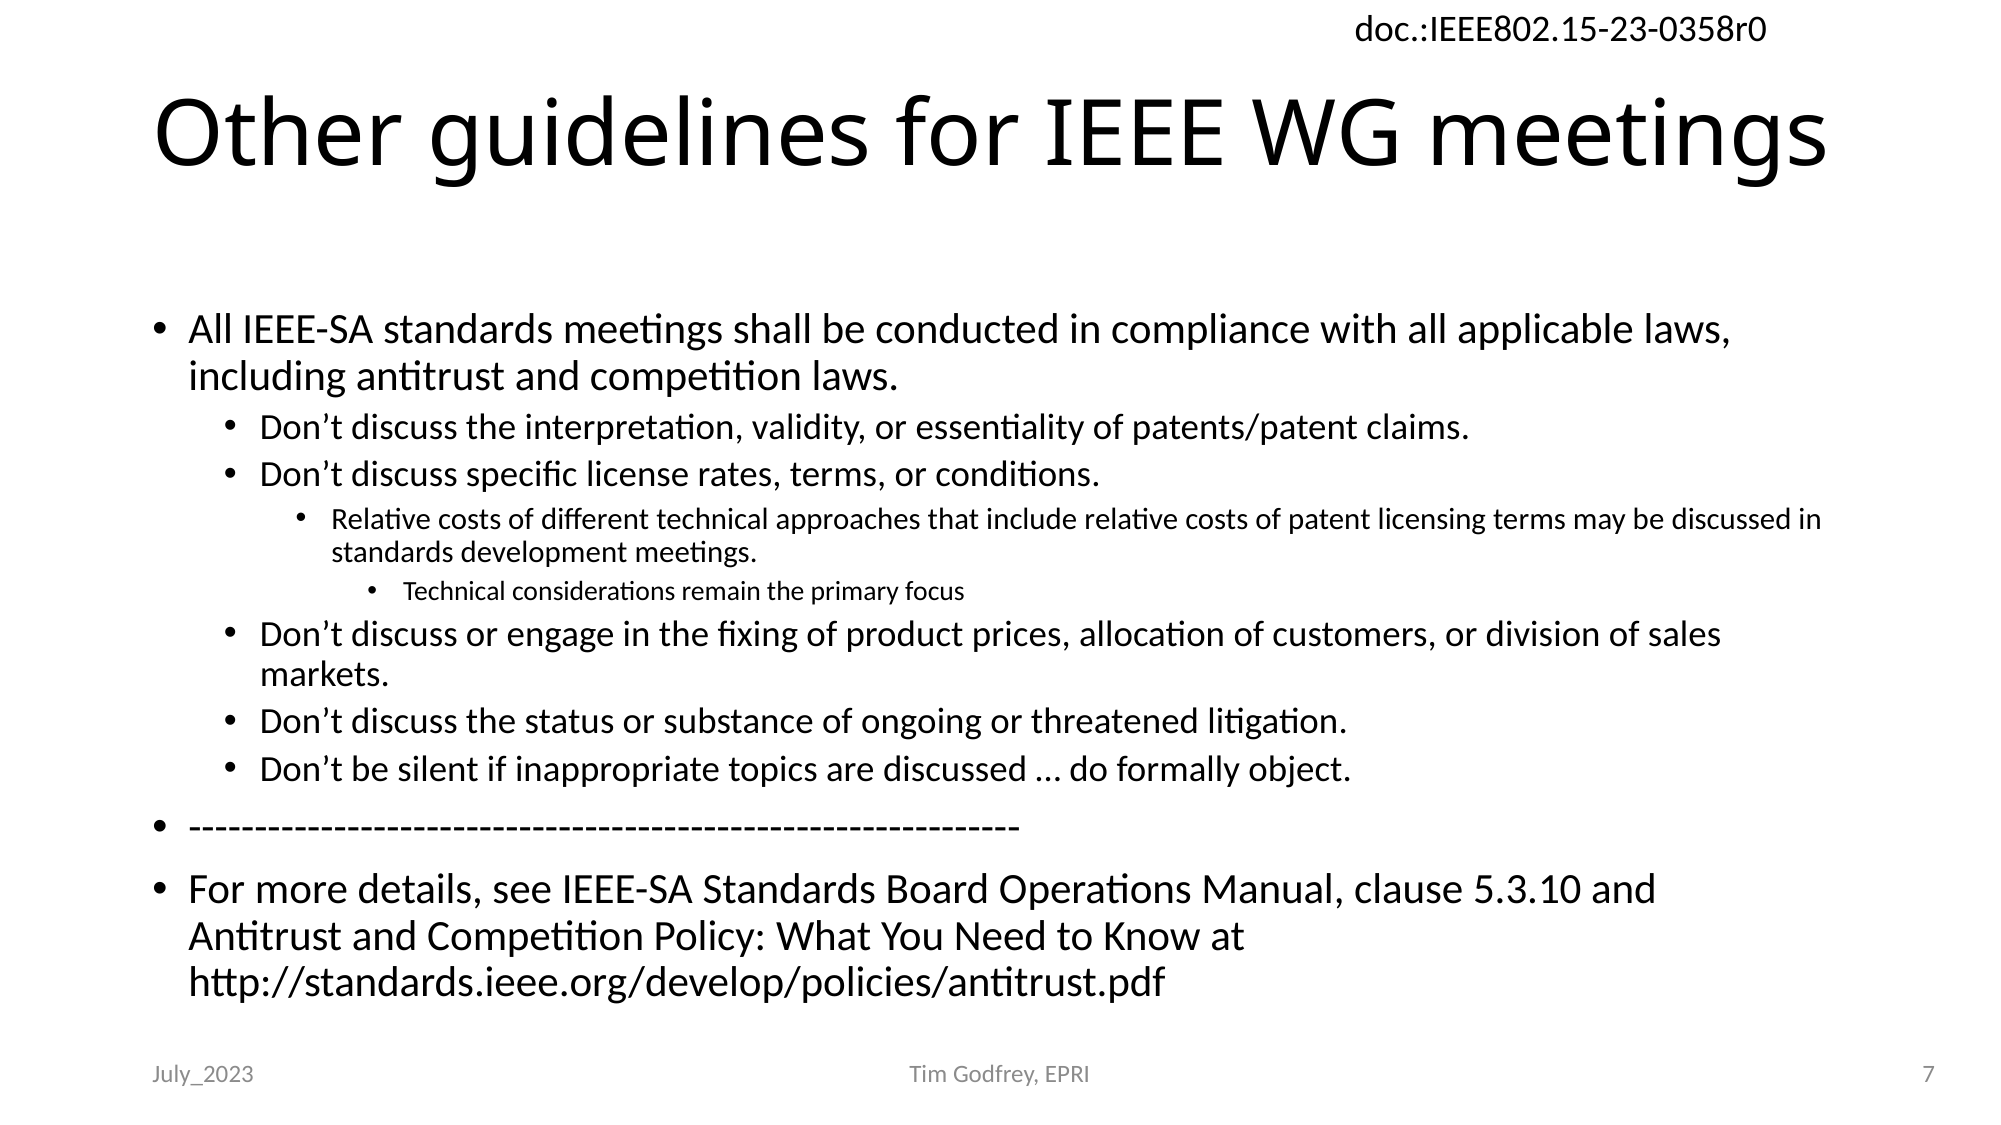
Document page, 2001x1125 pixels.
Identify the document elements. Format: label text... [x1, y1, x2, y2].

slide_number 7 [1462, 1042, 1950, 1103]
title Other guidelines for IEEE WG meetings [137, 59, 1863, 213]
footer Tim Godfrey, EPRI [662, 1042, 1338, 1103]
list All IEEE-SA standards meetings shall be conducted in compliance with all applicable laws, including antitrust and competition laws. Don’t discuss the interpretation, validity, or essentiality of patents/patent claims. Don’t discuss specific license rates, terms, or conditions. Relative costs of different technical approaches that include relative costs of patent licensing terms may be discussed in standards development meetings. Technical considerations remain the primary focus Don’t discuss or engage in the fixing of product prices, allocation of customers, or division of sales markets. Don’t discuss the status or substance of ongoing or threatened litigation. Don’t be silent if inappropriate topics are discussed … do formally object. --------------------------------------------------------------- For more details, see IEEE-SA Standards Board Operations Manual, clause 5.3.10 and Antitrust and Competition Policy: What You Need to Know at http://standards.ieee.org/develop/policies/antitrust.pdf [137, 299, 1863, 1014]
slide_number July_2023 [137, 1042, 588, 1103]
